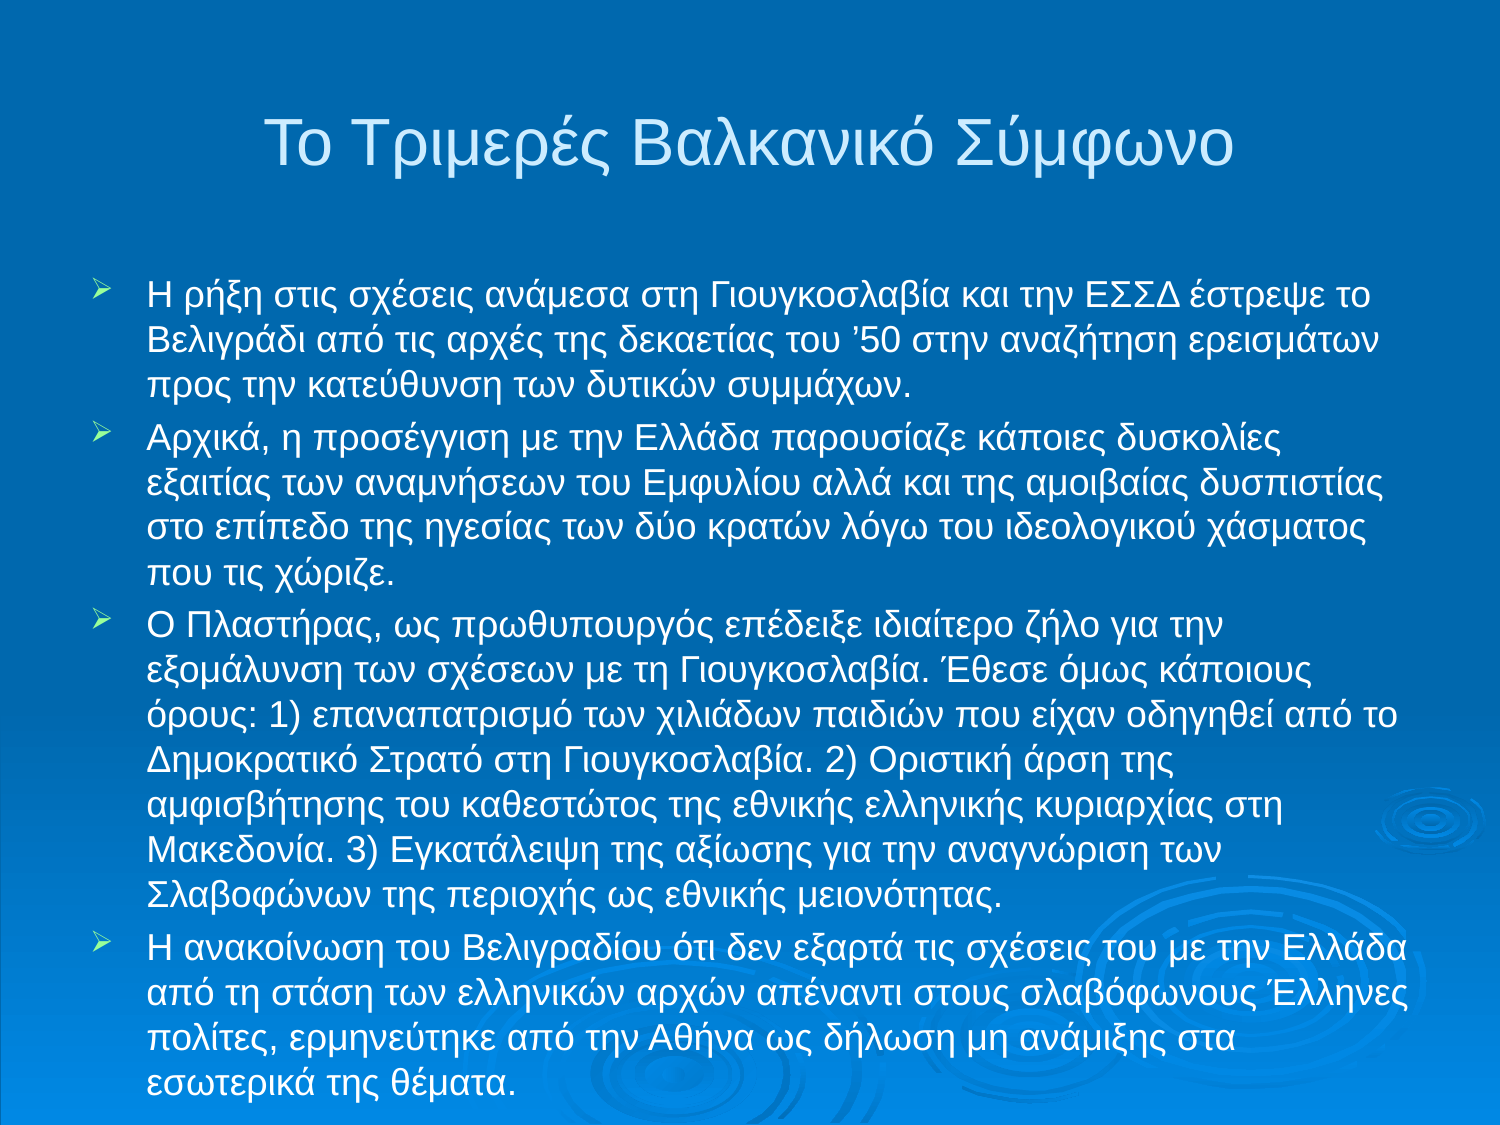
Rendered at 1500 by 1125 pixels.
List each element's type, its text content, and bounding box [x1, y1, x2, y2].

list Η ρήξη στις σχέσεις ανάμεσα στη Γιουγκοσλαβία και την ΕΣΣΔ έστρεψε το Βελιγράδι από τις αρχές της δεκαετίας του ’50 στην αναζήτηση ερεισμάτων προς την κατεύθυνση των δυτικών συμμάχων. Αρχικά, η προσέγγιση με την Ελλάδα παρουσίαζε κάποιες δυσκολίες εξαιτίας των αναμνήσεων του Εμφυλίου αλλά και της αμοιβαίας δυσπιστίας στο επίπεδο της ηγεσίας των δύο κρατών λόγω του ιδεολογικού χάσματος που τις χώριζε. Ο Πλαστήρας, ως πρωθυπουργός επέδειξε ιδιαίτερο ζήλο για την εξομάλυνση των σχέσεων με τη Γιουγκοσλαβία. Έθεσε όμως κάποιους όρους: 1) επαναπατρισμό των χιλιάδων παιδιών που είχαν οδηγηθεί από το Δημοκρατικό Στρατό στη Γιουγκοσλαβία. 2) Οριστική άρση της αμφισβήτησης του καθεστώτος της εθνικής ελληνικής κυριαρχίας στη Μακεδονία. 3) Εγκατάλειψη της αξίωσης για την αναγνώριση των Σλαβοφώνων της περιοχής ως εθνικής μειονότητας. Η ανακοίνωση του Βελιγραδίου ότι δεν εξαρτά τις σχέσεις του με την Ελλάδα από τη στάση των ελληνικών αρχών απέναντι στους σλαβόφωνους Έλληνες πολίτες, ερμηνεύτηκε από την Αθήνα ως δήλωση μη ανάμιξης στα εσωτερικά της θέματα. [74, 262, 1426, 1006]
title Το Τριμερές Βαλκανικό Σύμφωνο [74, 45, 1426, 233]
